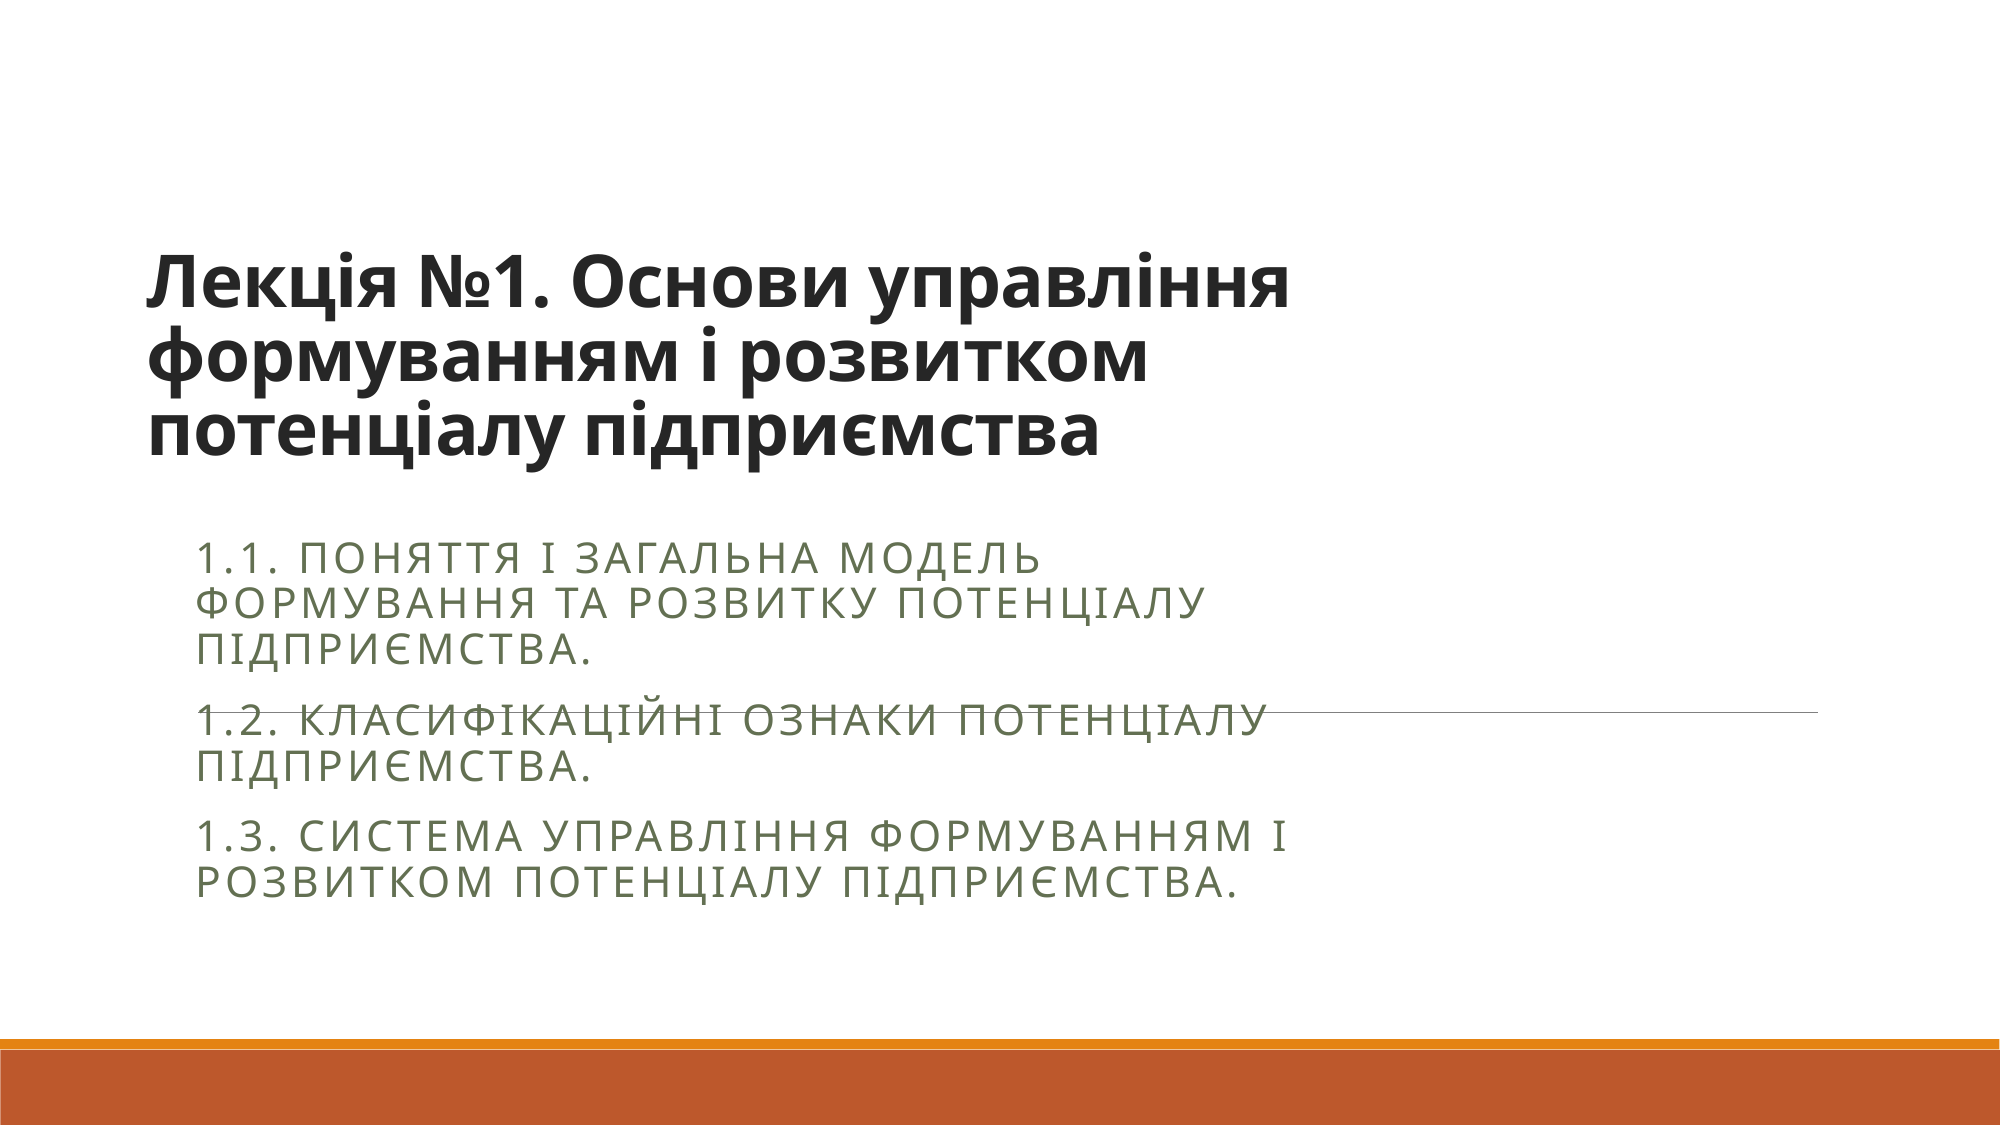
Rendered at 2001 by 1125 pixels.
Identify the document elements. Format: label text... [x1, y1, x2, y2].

subtitle 1.1. Поняття і загальна модель формування та розвитку потенціалу підприємства. 1.2. Класифікаційні ознаки потенціалу підприємства. 1.3. Система управління формуванням і розвитком потенціалу підприємства. [180, 529, 1381, 917]
title Лекція №1. Основи управління формуванням і розвитком потенціалу підприємства [131, 170, 1332, 479]
